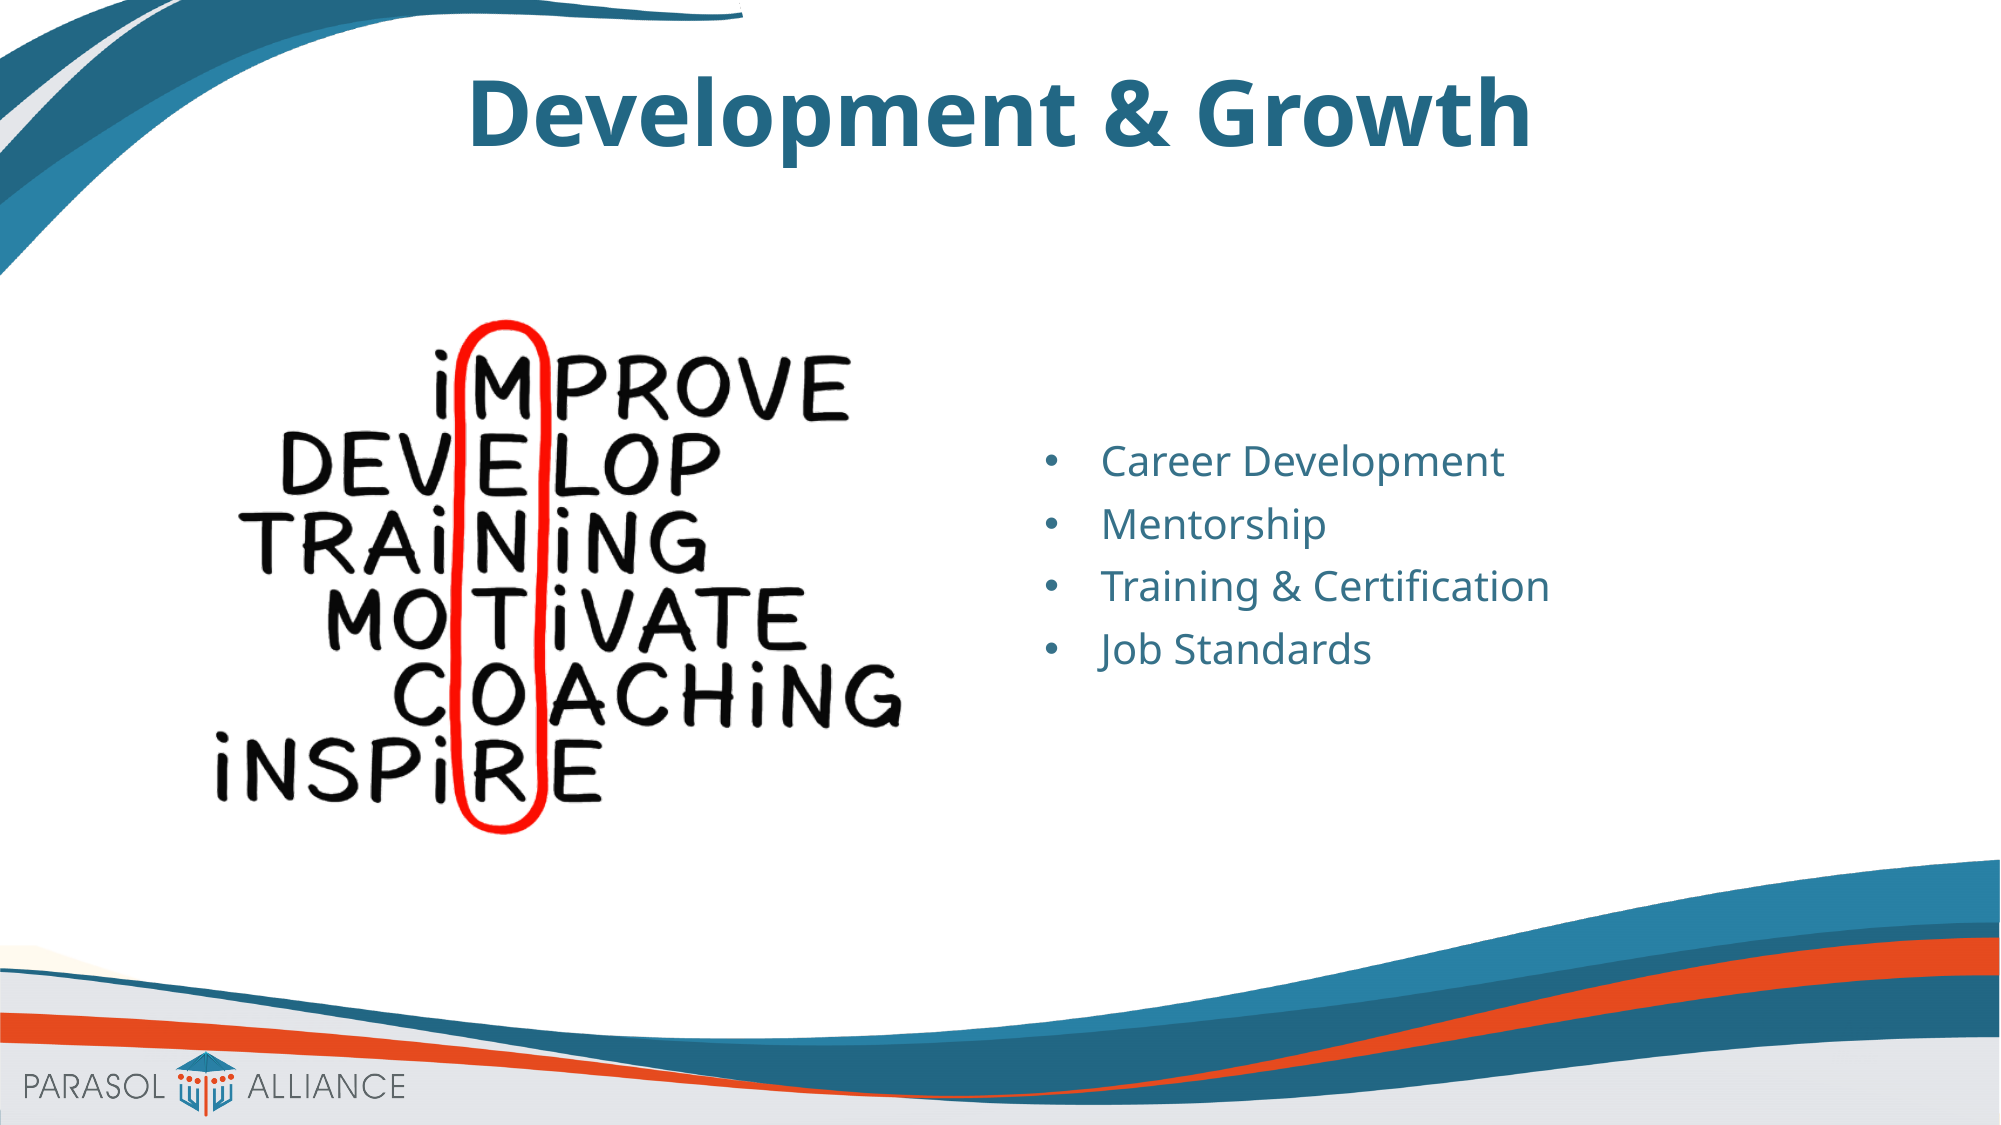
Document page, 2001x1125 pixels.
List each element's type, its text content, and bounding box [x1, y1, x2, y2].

picture [0, 0, 912, 862]
picture [7, 1034, 422, 1125]
title Development & Growth [761, 59, 1863, 278]
text_box Career Development Mentorship Training & Certification Job Standards [1029, 427, 1977, 706]
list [0, 855, 2000, 1125]
